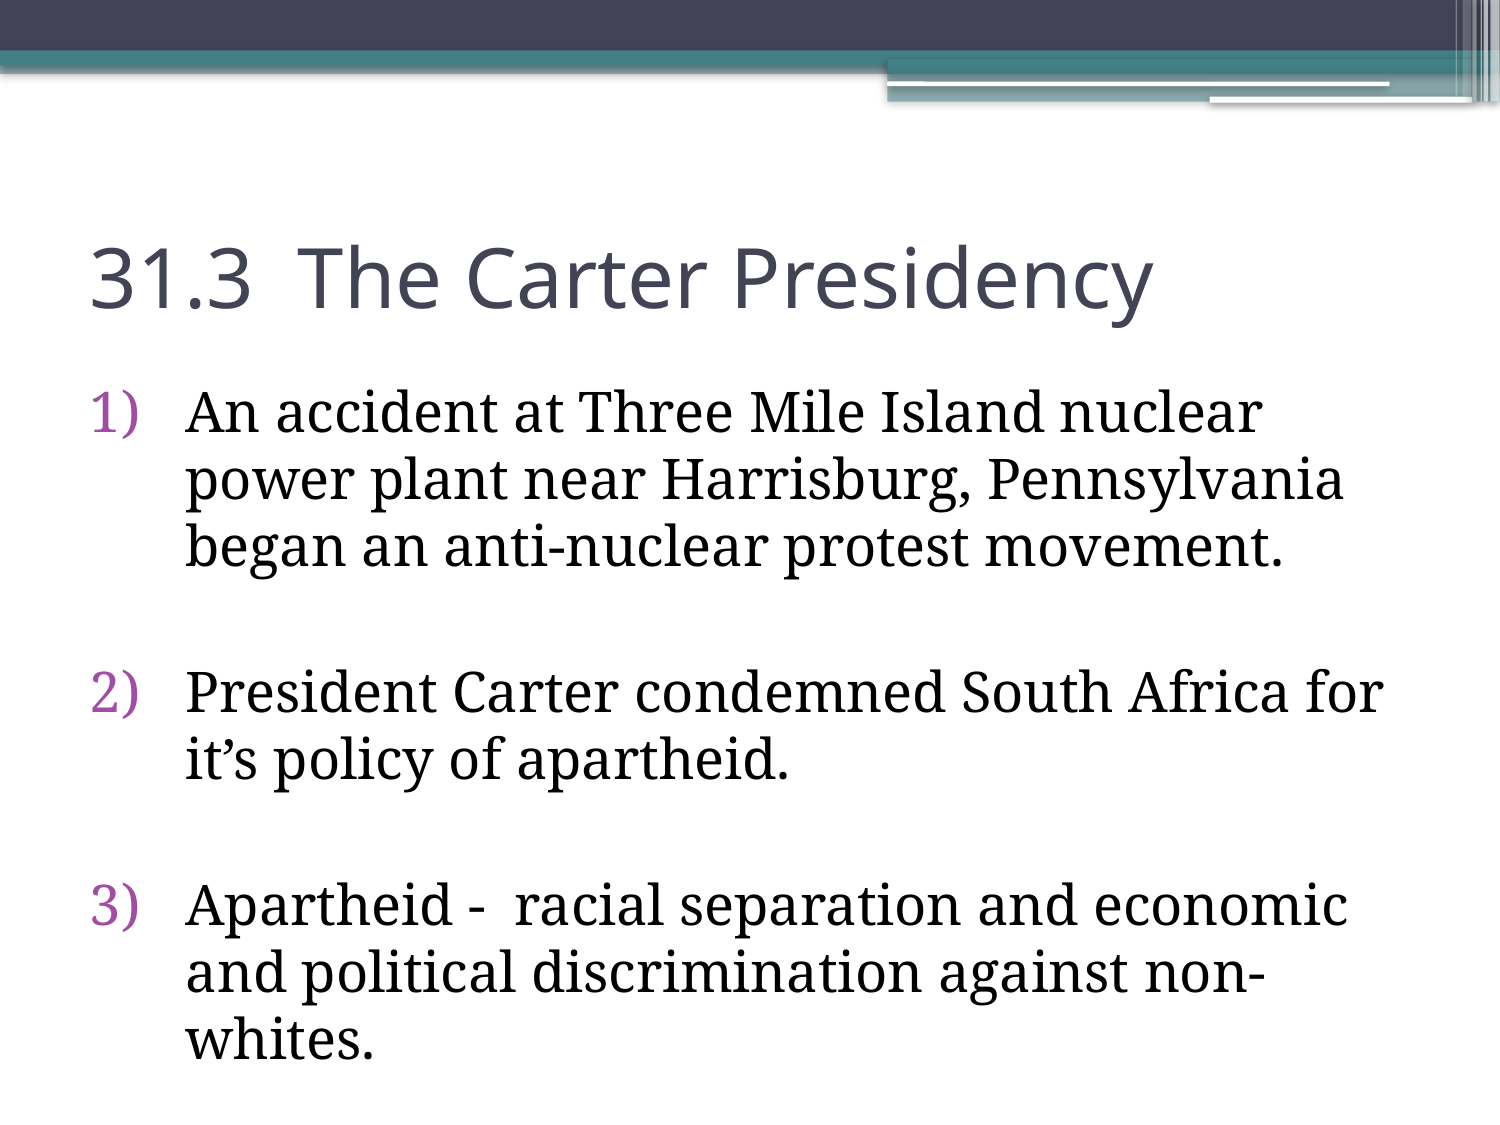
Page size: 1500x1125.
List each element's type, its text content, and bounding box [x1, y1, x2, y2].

list An accident at Three Mile Island nuclear power plant near Harrisburg, Pennsylvania began an anti-nuclear protest movement. President Carter condemned South Africa for it’s policy of apartheid. Apartheid - racial separation and economic and political discrimination against non-whites. [75, 368, 1425, 1079]
title 31.3 The Carter Presidency [75, 187, 1425, 363]
